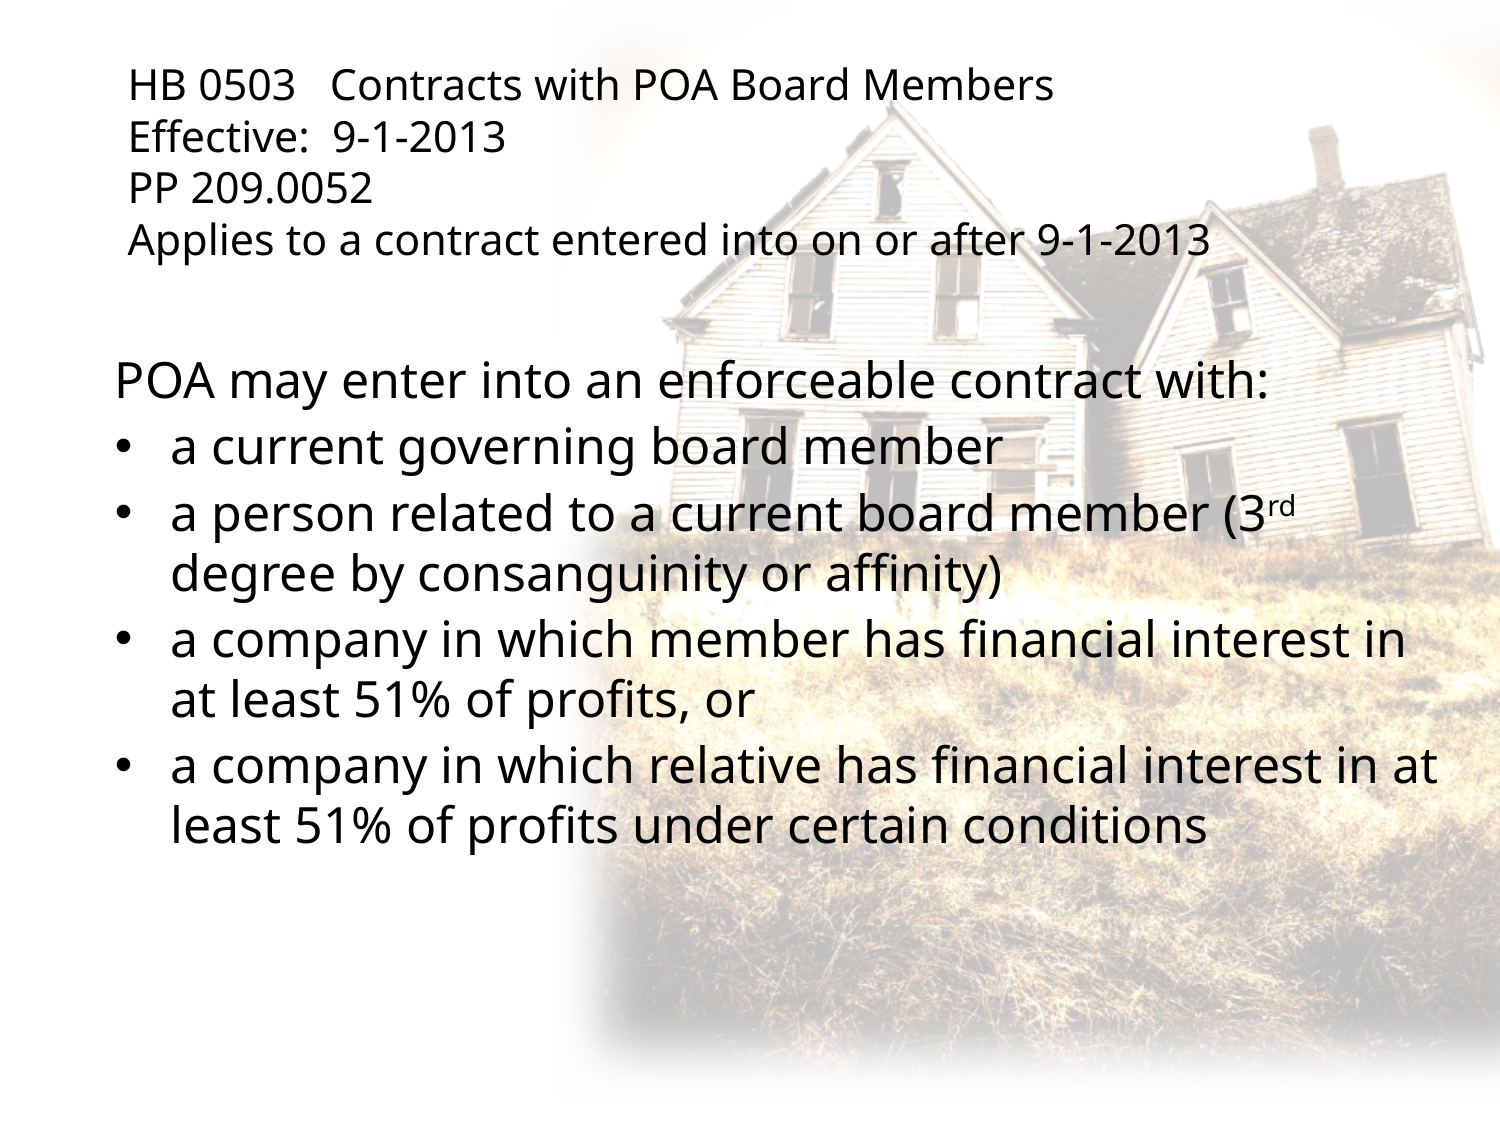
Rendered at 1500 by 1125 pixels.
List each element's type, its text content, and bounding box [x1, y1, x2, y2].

title HB 0503 Contracts with POA Board Members Effective: 9-1-2013 PP 209.0052 Applies to a contract entered into on or after 9-1-2013 [112, 50, 547, 275]
picture [552, 5, 1500, 1101]
subtitle POA may enter into an enforceable contract with: a current governing board member a person related to a current board member (3rd degree by consanguinity or affinity) a company in which member has financial interest in at least 51% of profits, or a company in which relative has financial interest in at least 51% of profits under certain conditions [99, 275, 547, 1063]
